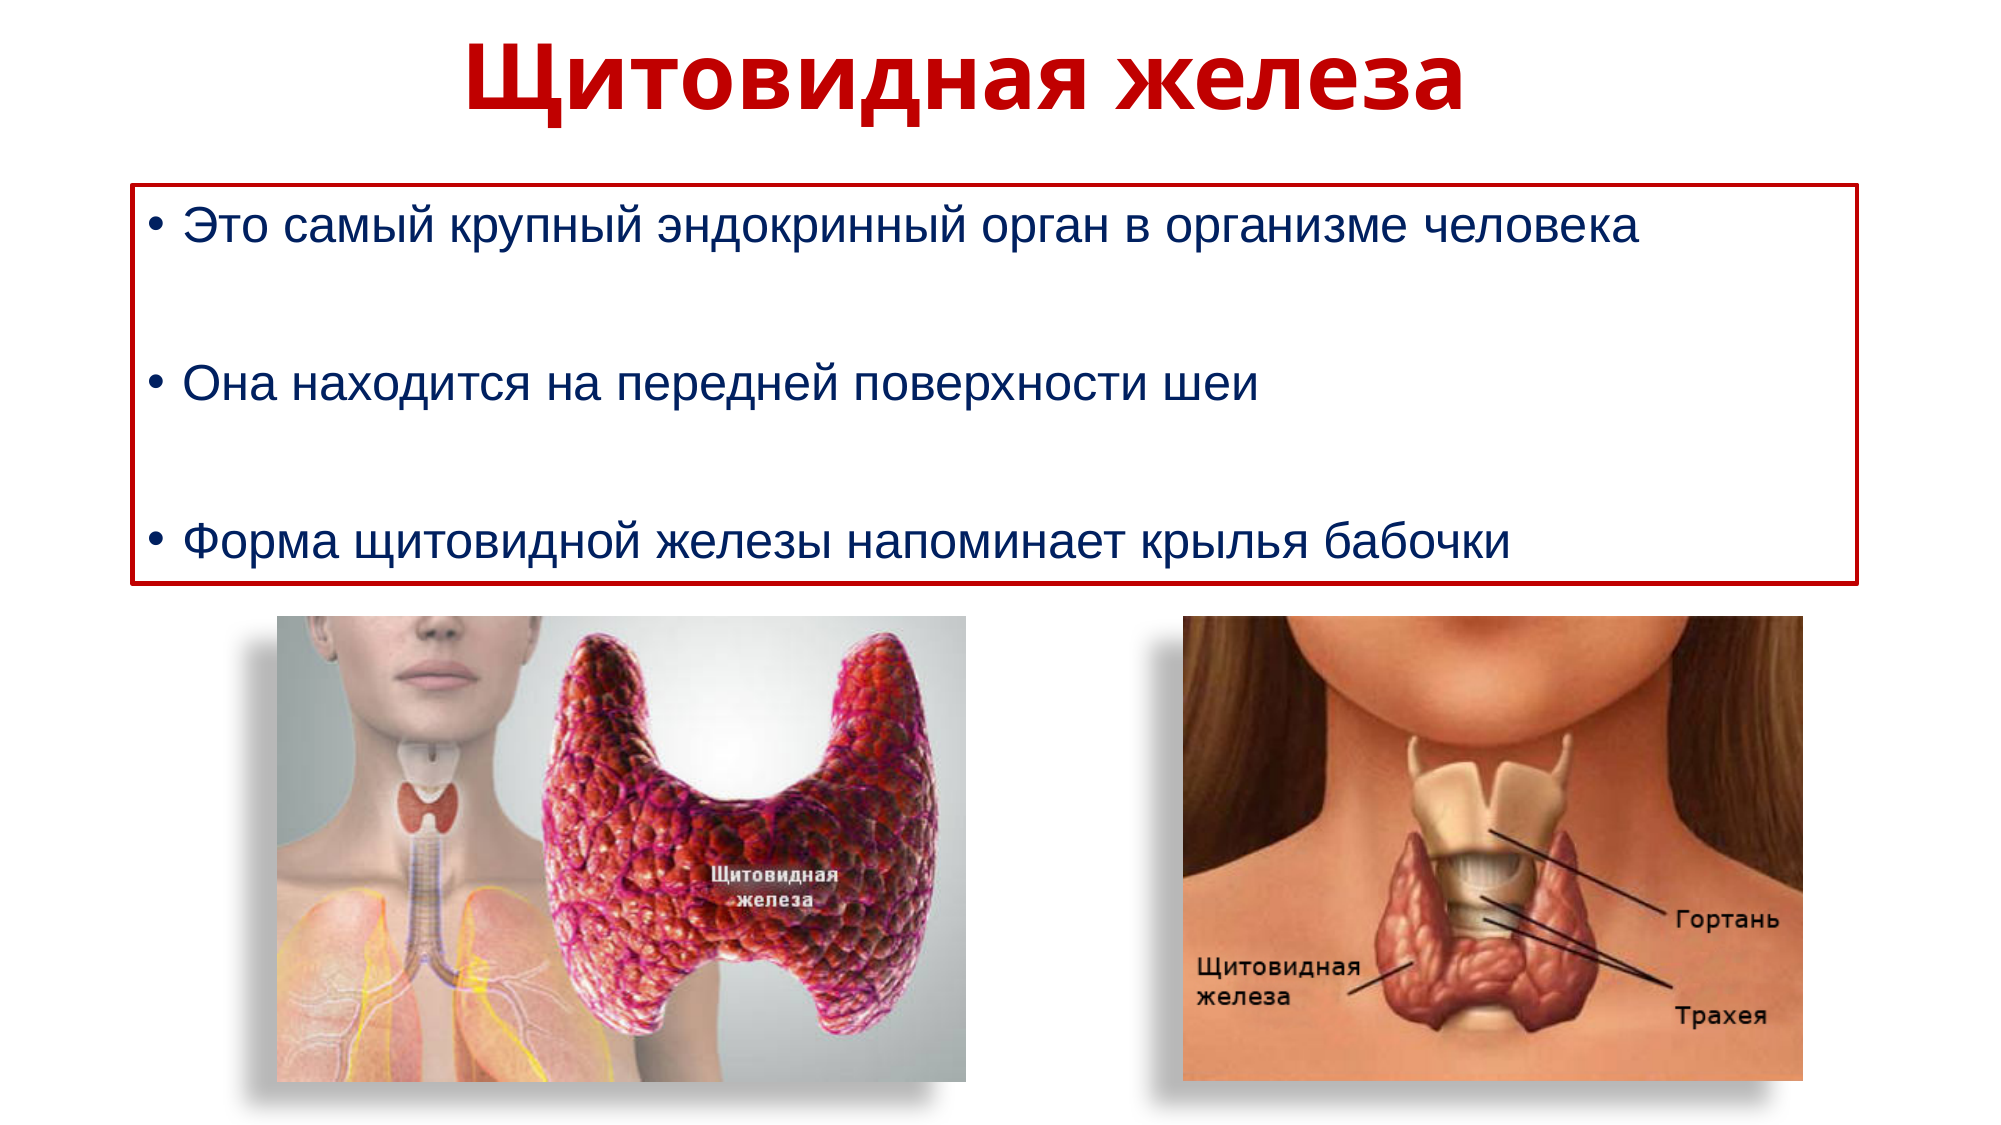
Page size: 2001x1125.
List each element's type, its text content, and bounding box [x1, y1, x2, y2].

list Это самый крупный эндокринный орган в организме человека Она находится на передней поверхности шеи Форма щитовидной железы напоминает крылья бабочки [132, 184, 1858, 584]
title Щитовидная железа [102, 0, 1828, 189]
picture [1183, 616, 1803, 1081]
picture [277, 616, 966, 1083]
